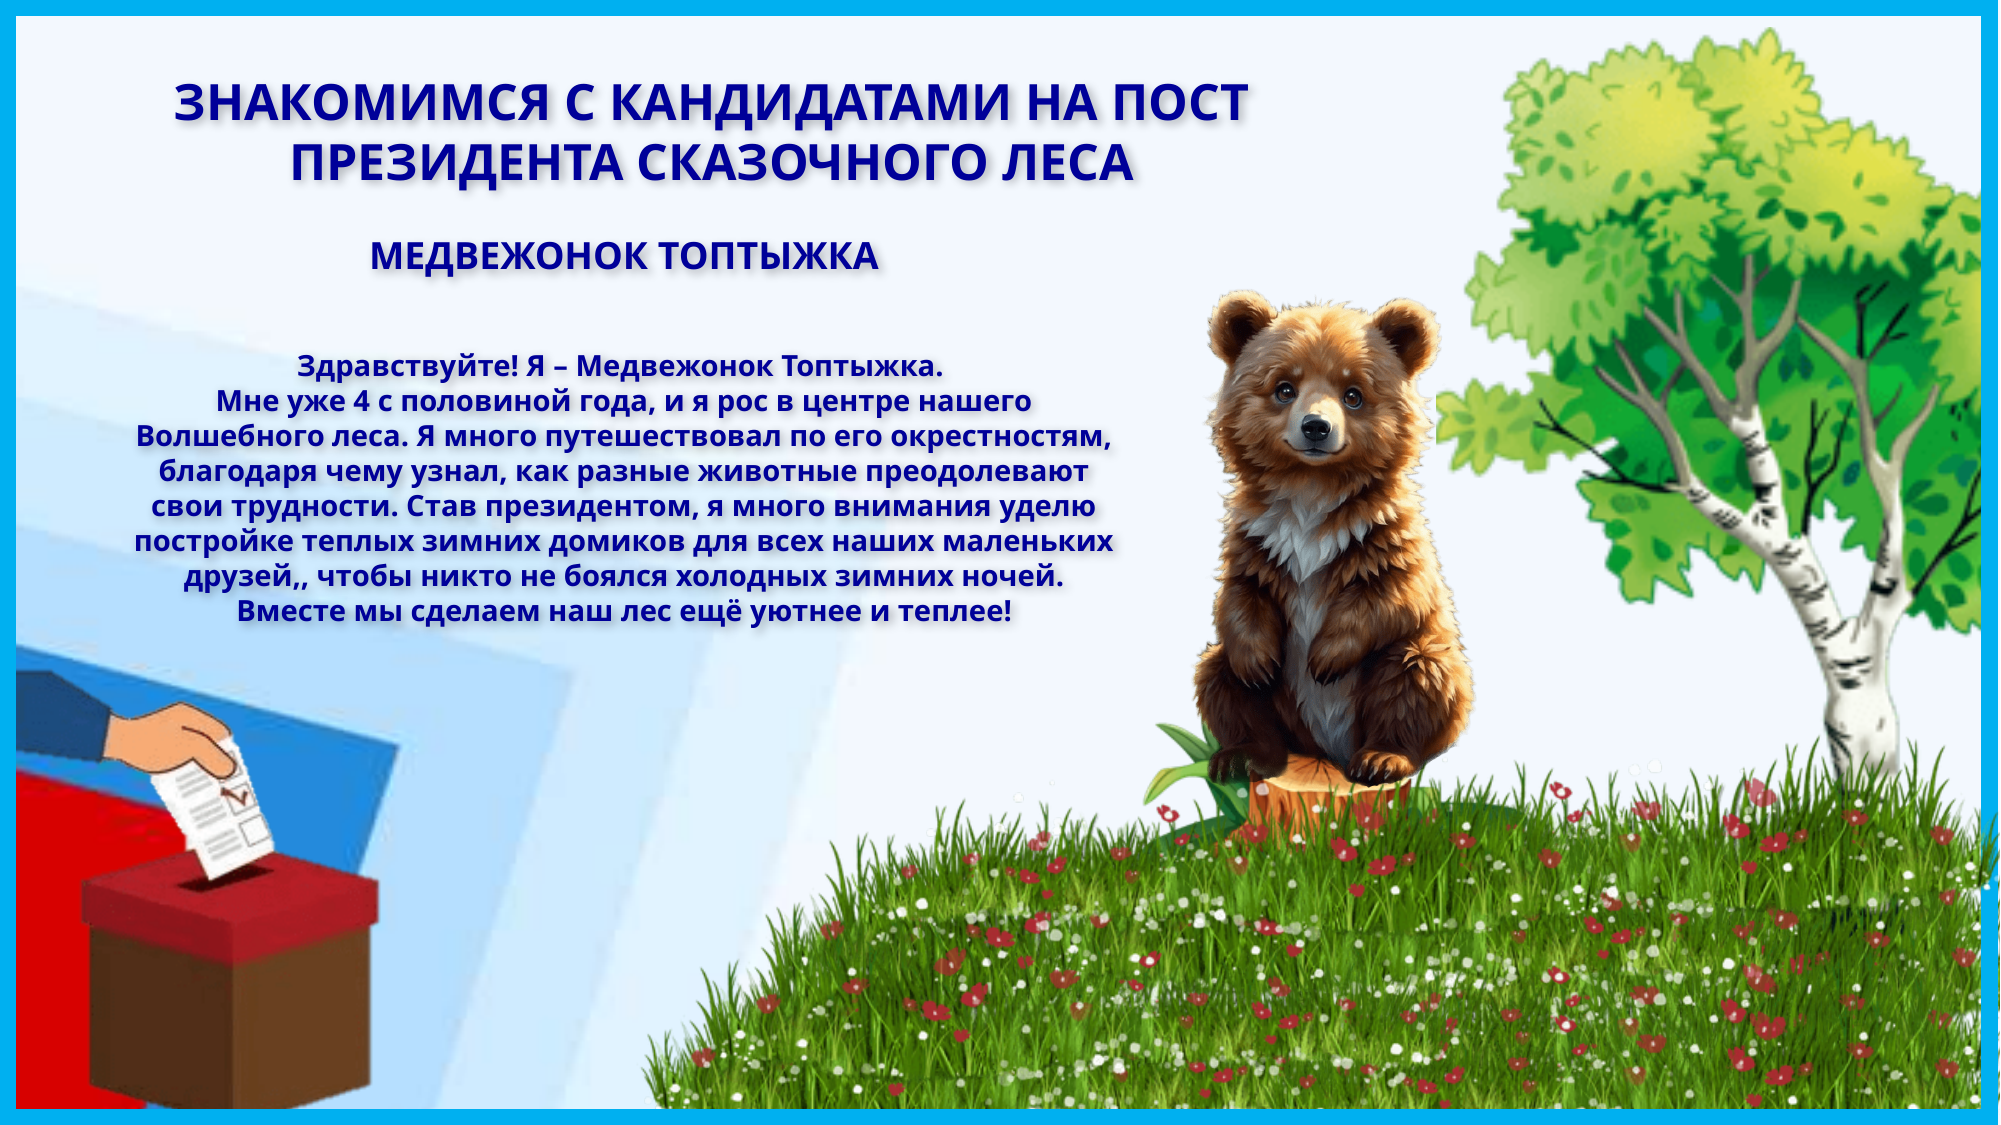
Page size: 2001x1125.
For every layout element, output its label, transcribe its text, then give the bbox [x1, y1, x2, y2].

text_box [0, 0, 1998, 715]
text_box МЕДВЕЖОНОК ТОПТЫЖКА Здравствуйте! Я – Медвежонок Топтыжка. Мне уже 4 с половиной года, и я рос в центре нашего Волшебного леса. Я много путешествовал по его окрестностям, благодаря чему узнал, как разные животные преодолевают свои трудности. Став президентом, я много внимания уделю постройке теплых зимних домиков для всех наших маленьких друзей,, чтобы никто не боялся холодных зимних ночей. Вместе мы сделаем наш лес ещё уютнее и теплее! [110, 224, 1115, 635]
text_box ЗНАКОМИМСЯ С КАНДИДАТАМИ НА ПОСТ ПРЕЗИДЕНТА СКАЗОЧНОГО ЛЕСА [78, 63, 1345, 199]
picture [17, 0, 2001, 1125]
